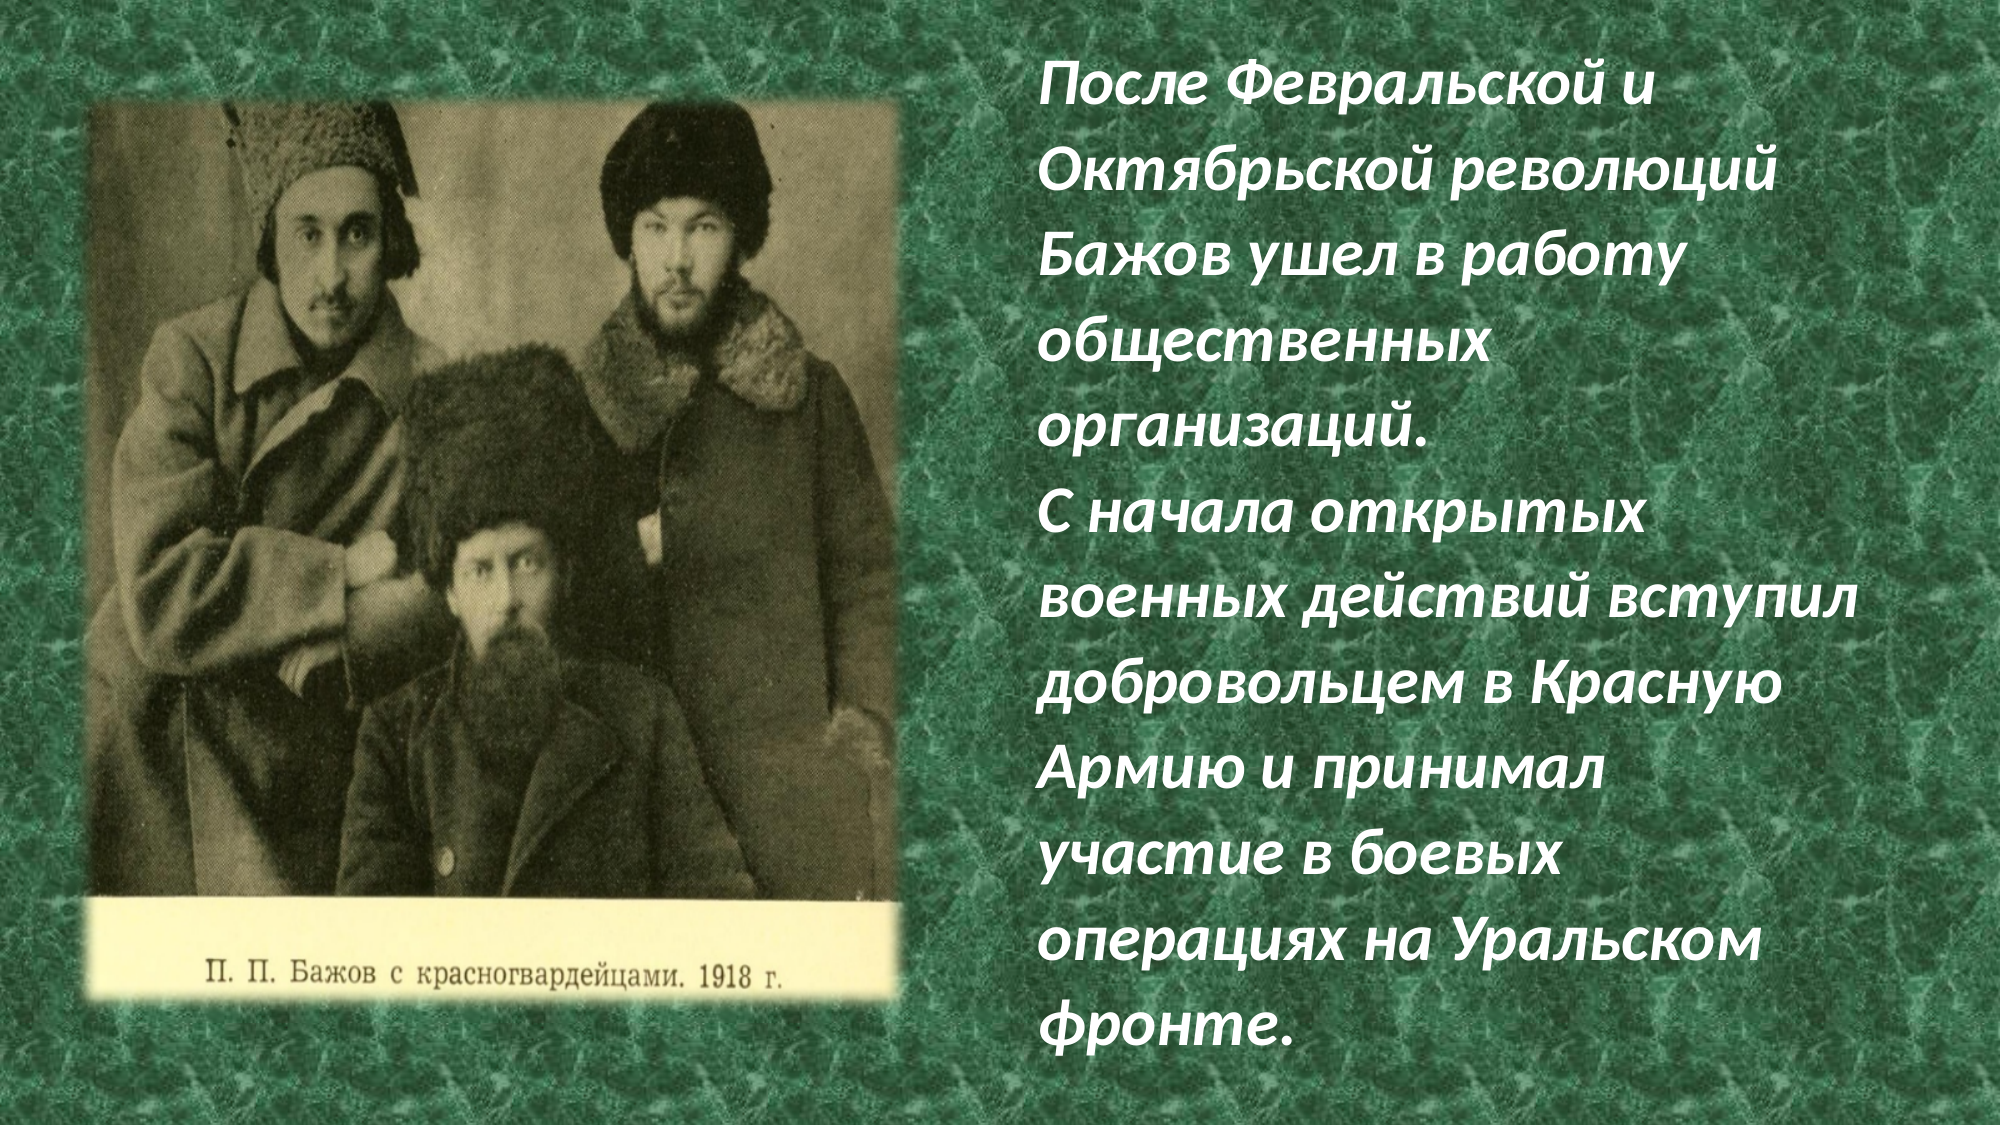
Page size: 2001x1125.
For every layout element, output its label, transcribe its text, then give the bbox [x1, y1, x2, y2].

title После Февральской и Октябрьской революций Бажов ушел в работу общественных организаций. С начала открытых военных действий вступил добровольцем в Красную Армию и принимал участие в боевых операциях на Уральском фронте. [1022, 158, 1885, 1014]
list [72, 87, 913, 1014]
